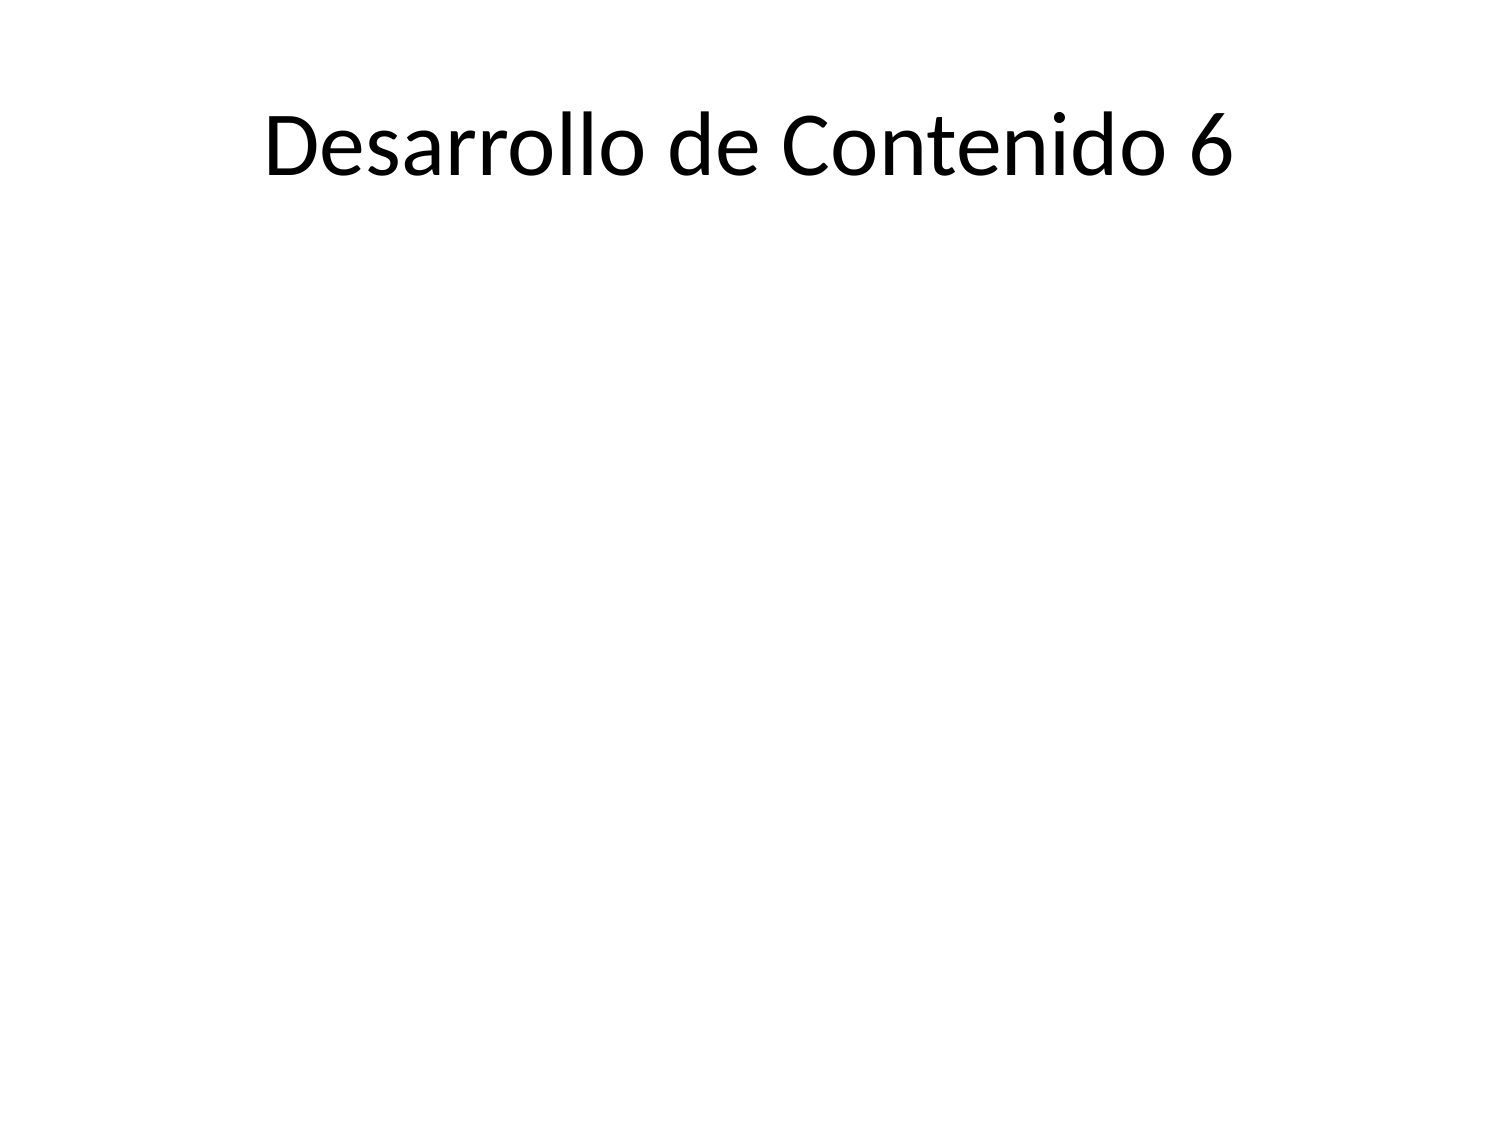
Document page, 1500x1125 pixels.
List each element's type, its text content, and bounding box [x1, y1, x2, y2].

title Desarrollo de Contenido 6 [75, 45, 1425, 233]
